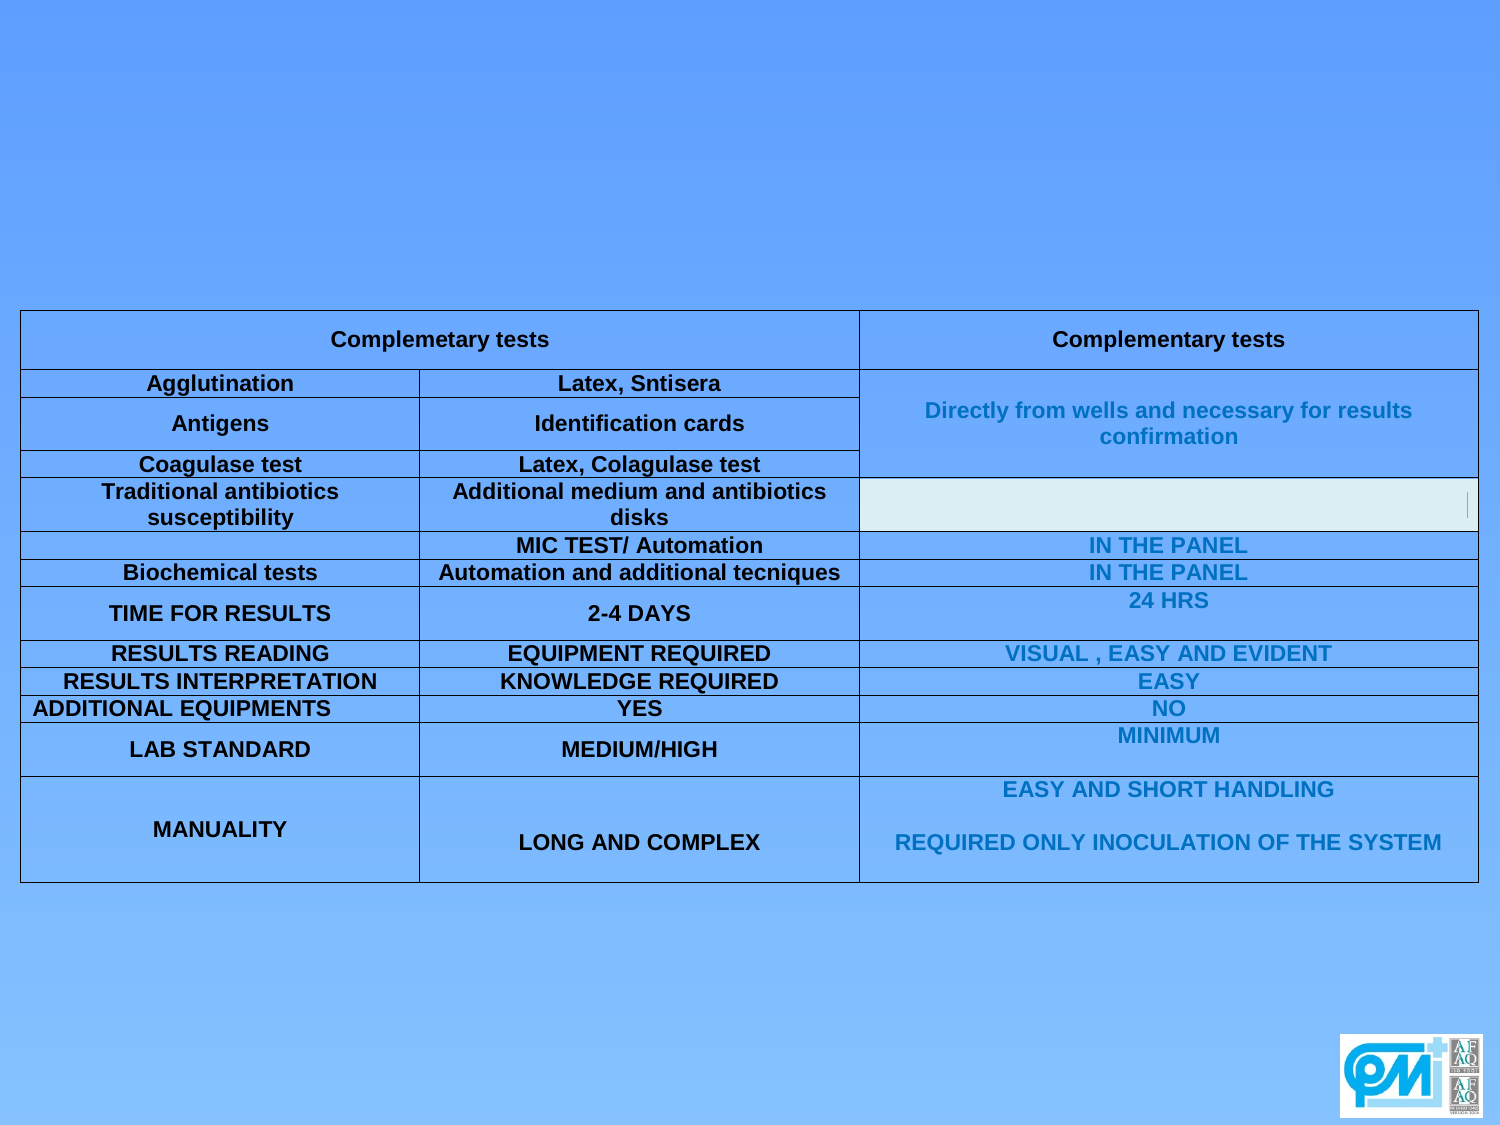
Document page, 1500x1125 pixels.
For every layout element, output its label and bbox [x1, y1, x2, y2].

text_box [5, 241, 1495, 884]
picture [1340, 1034, 1483, 1118]
